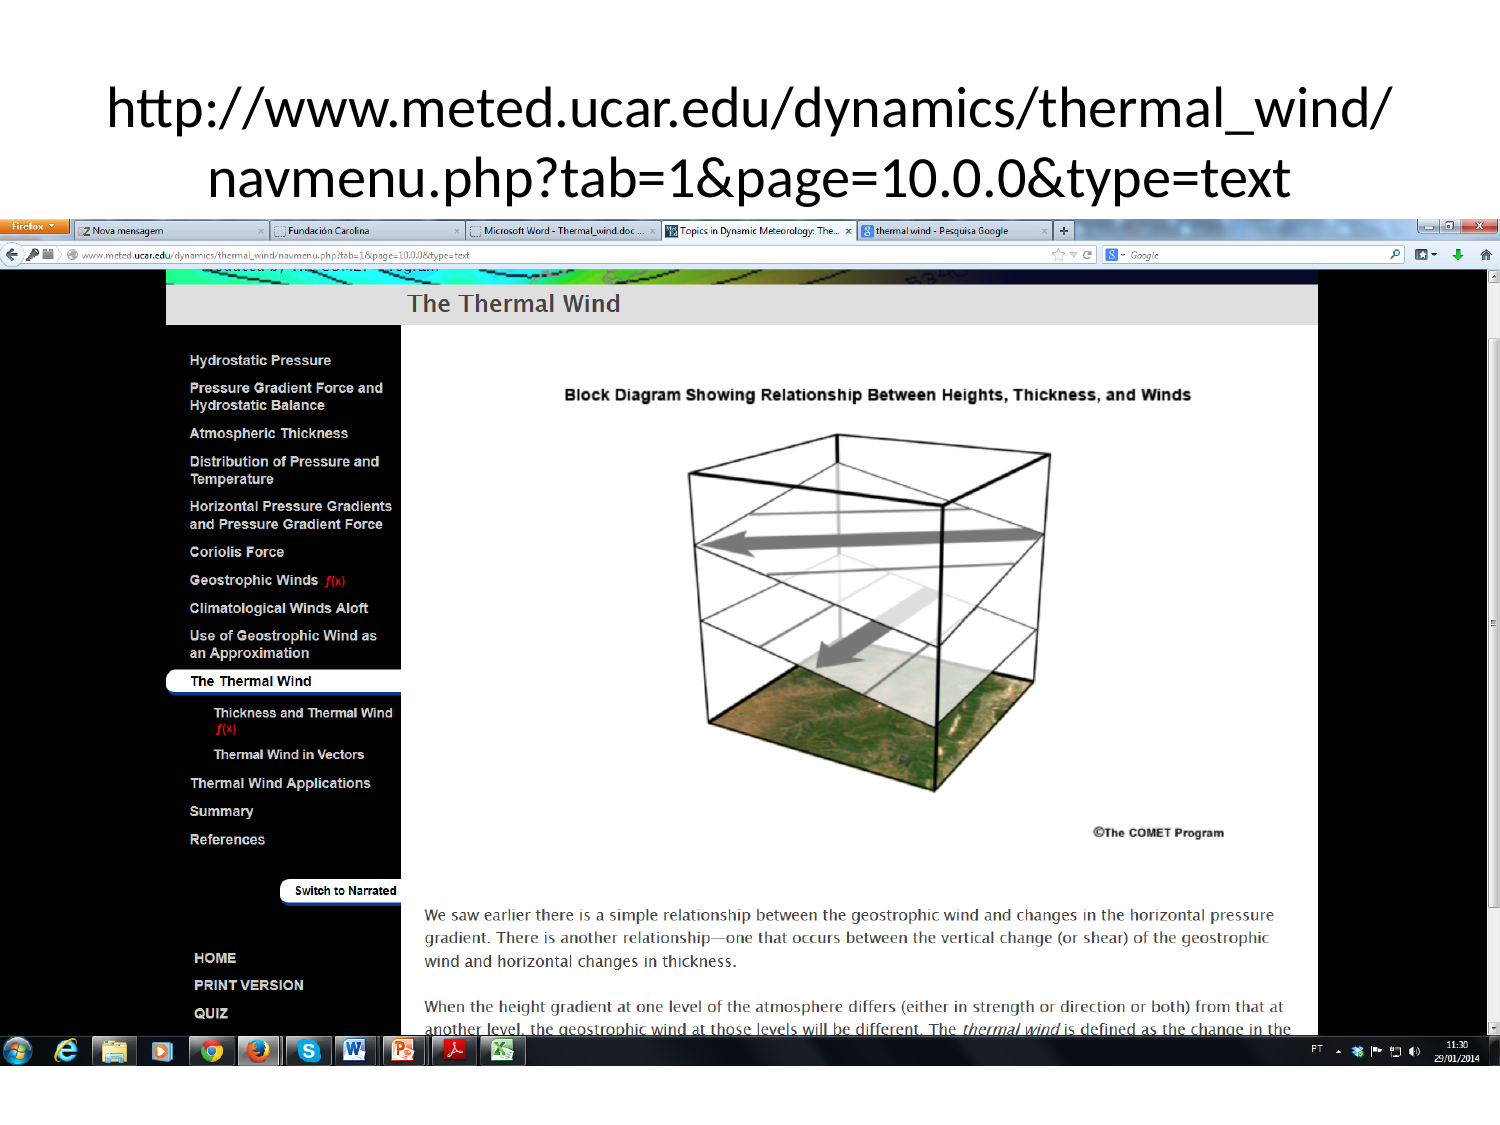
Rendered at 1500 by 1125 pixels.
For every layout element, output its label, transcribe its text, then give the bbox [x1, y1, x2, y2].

title http://www.meted.ucar.edu/dynamics/thermal_wind/navmenu.php?tab=1&page=10.0.0&type=text [75, 45, 1425, 218]
picture [0, 219, 1500, 1066]
